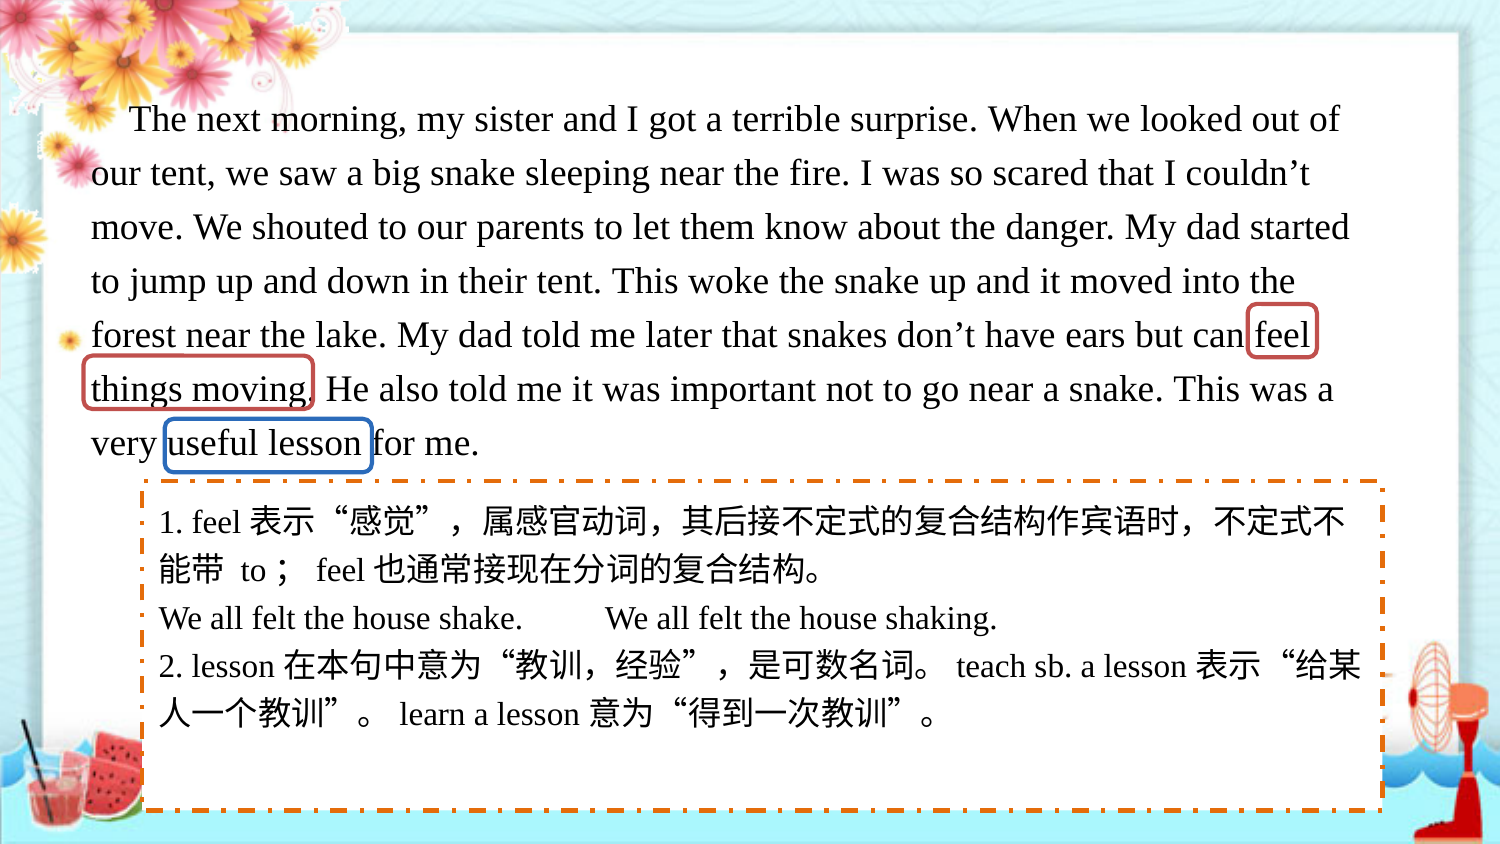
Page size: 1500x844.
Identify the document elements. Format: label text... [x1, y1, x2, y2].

text_box 1. feel表示“感觉”，属感官动词，其后接不定式的复合结构作宾语时，不定式不能带 to；feel也通常接现在分词的复合结构。 We all felt the house shake. We all felt the house shaking. 2. lesson在本句中意为“教训，经验”，是可数名词。teach sb. a lesson表示“给某人一个教训”。learn a lesson意为“得到一次教训”。 [143, 484, 1383, 739]
text_box [1245, 301, 1320, 360]
text_box [140, 479, 1385, 813]
text_box [162, 416, 375, 475]
picture [0, 0, 1500, 844]
text_box [81, 388, 316, 412]
text_box The next morning, my sister and I got a terrible surprise. When we looked out of our tent, we saw a big snake sleeping near the fire. I was so scared that I couldn’t move. We shouted to our parents to let them know about the danger. My dad started to jump up and down in their tent. This woke the snake up and it moved into the forest near the lake. My dad told me later that snakes don’t have ears but can feel things moving. He also told me it was important not to go near a snake. This was a very useful lesson for me. [75, 77, 1387, 471]
